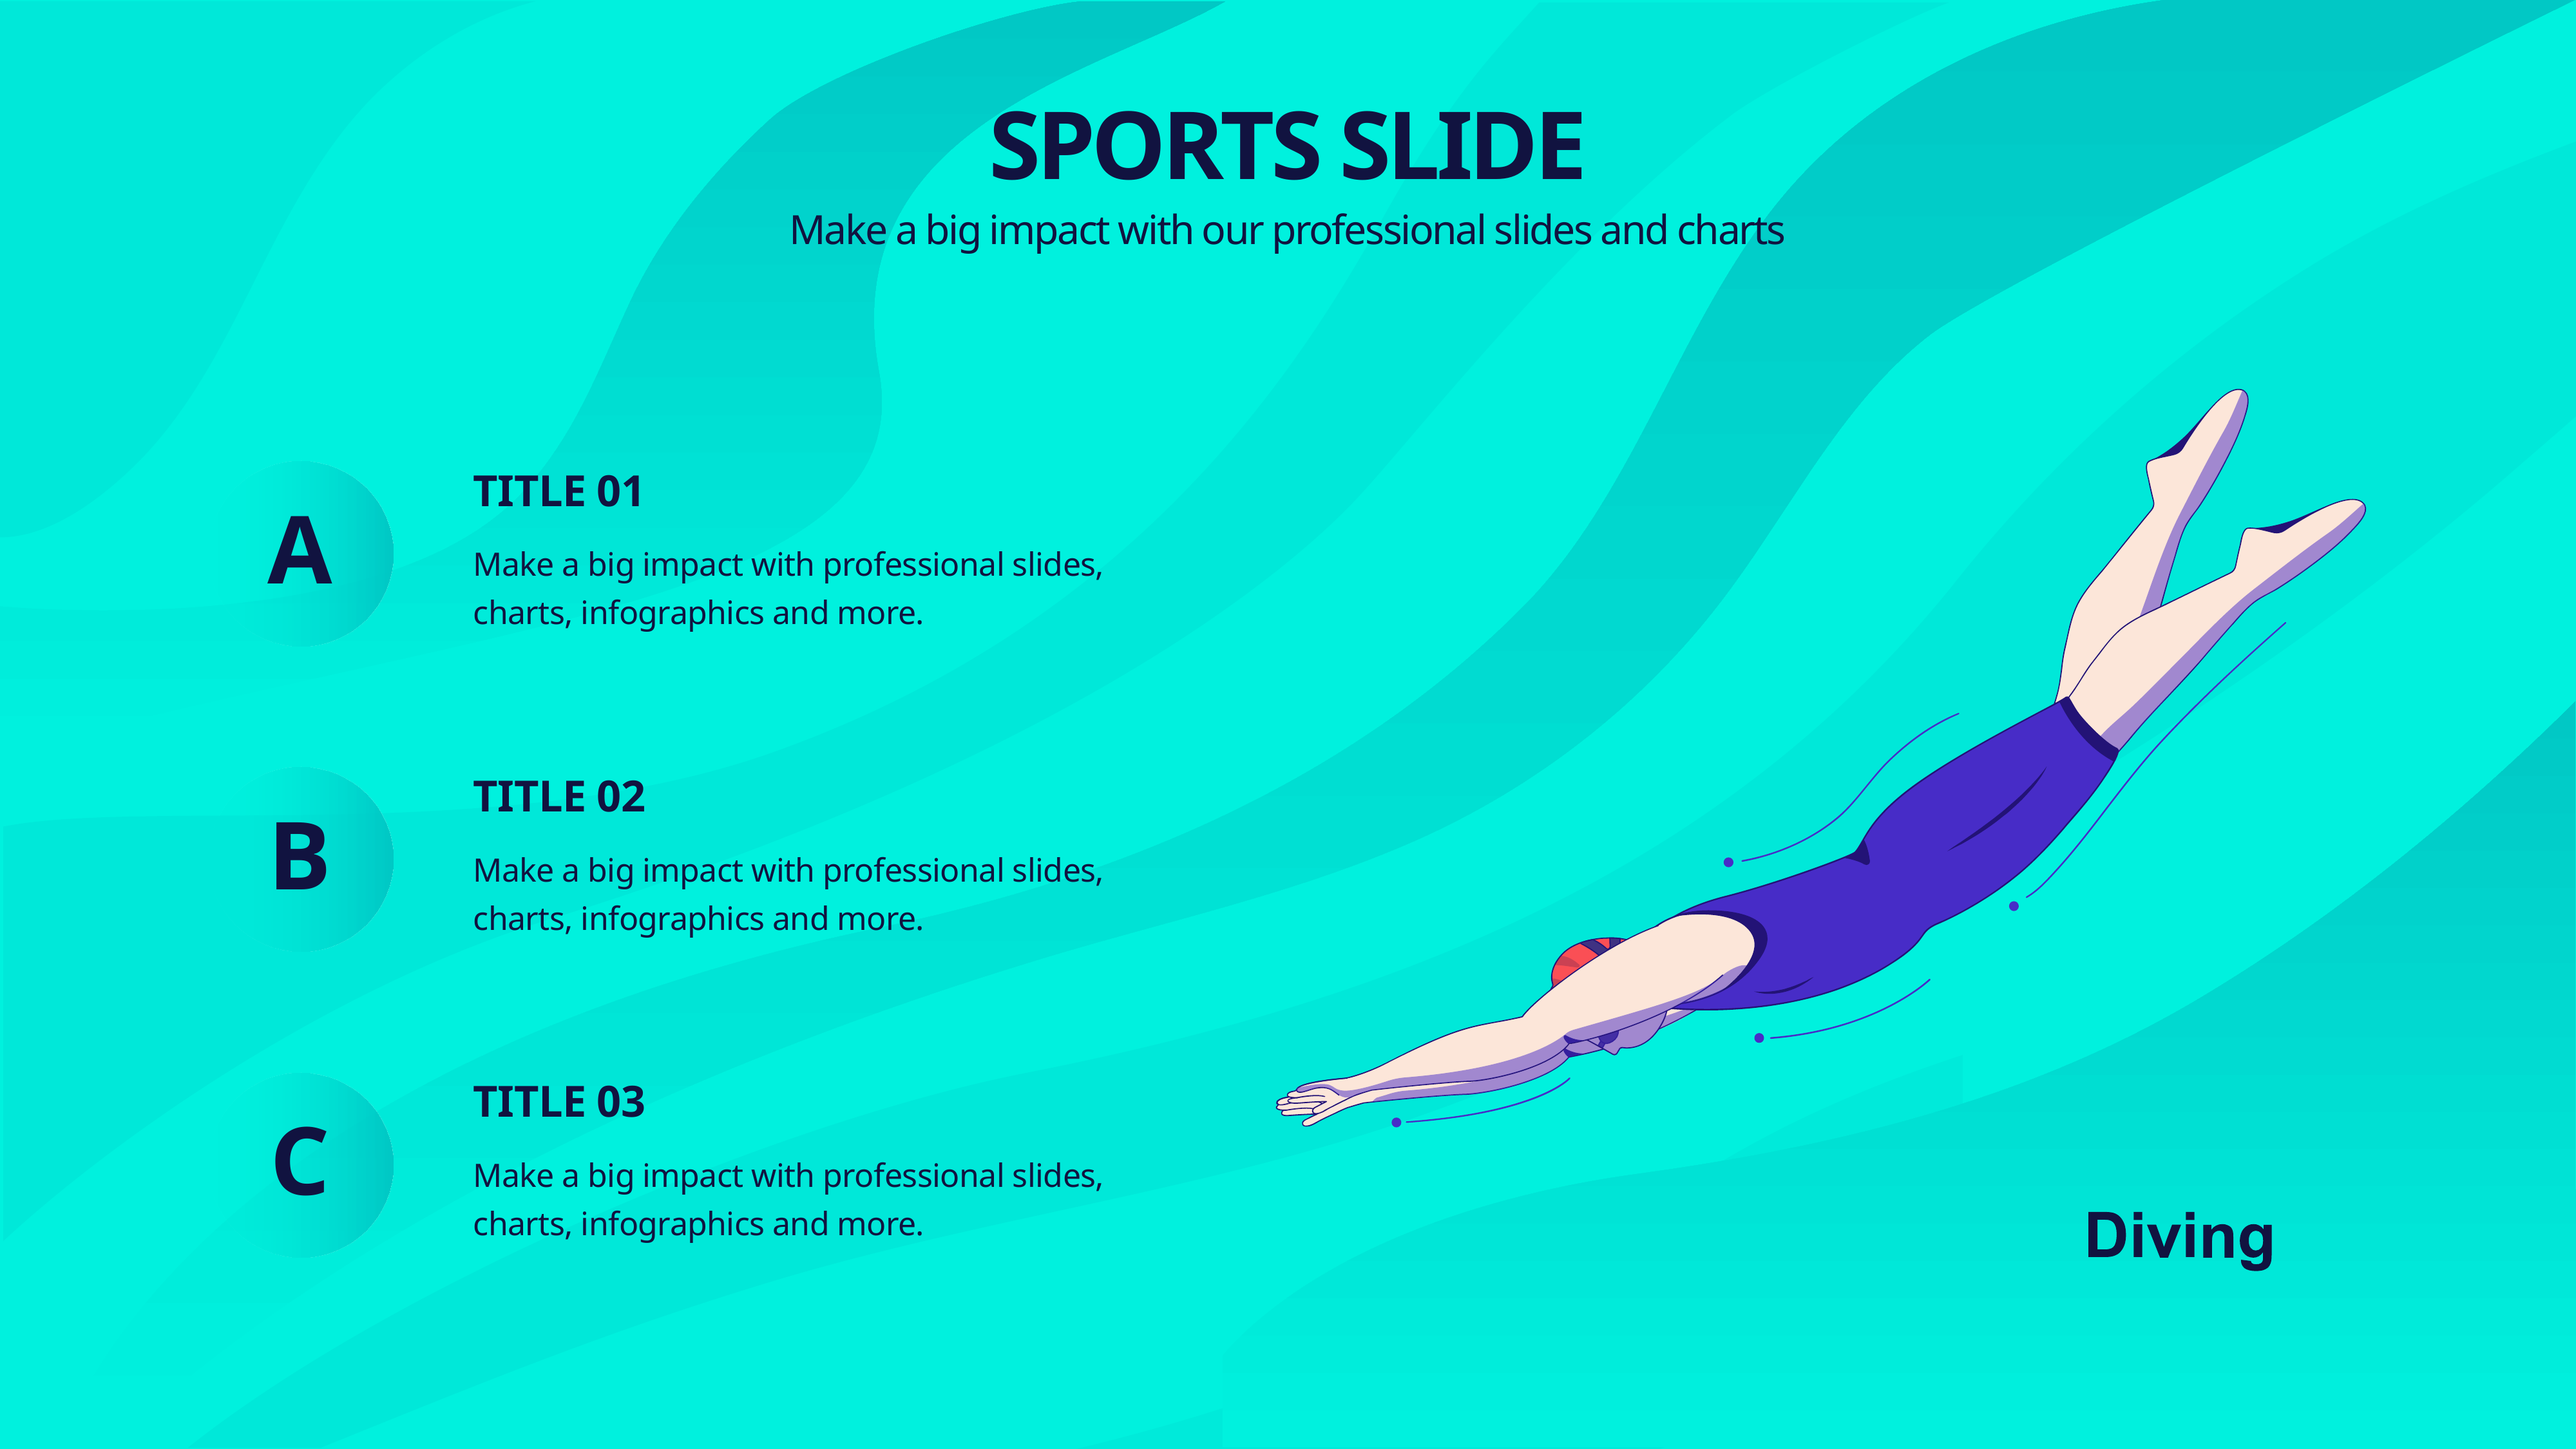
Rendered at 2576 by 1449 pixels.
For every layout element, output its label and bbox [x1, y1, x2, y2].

text_box [1275, 388, 2367, 1128]
text_box [0, 0, 2576, 1449]
